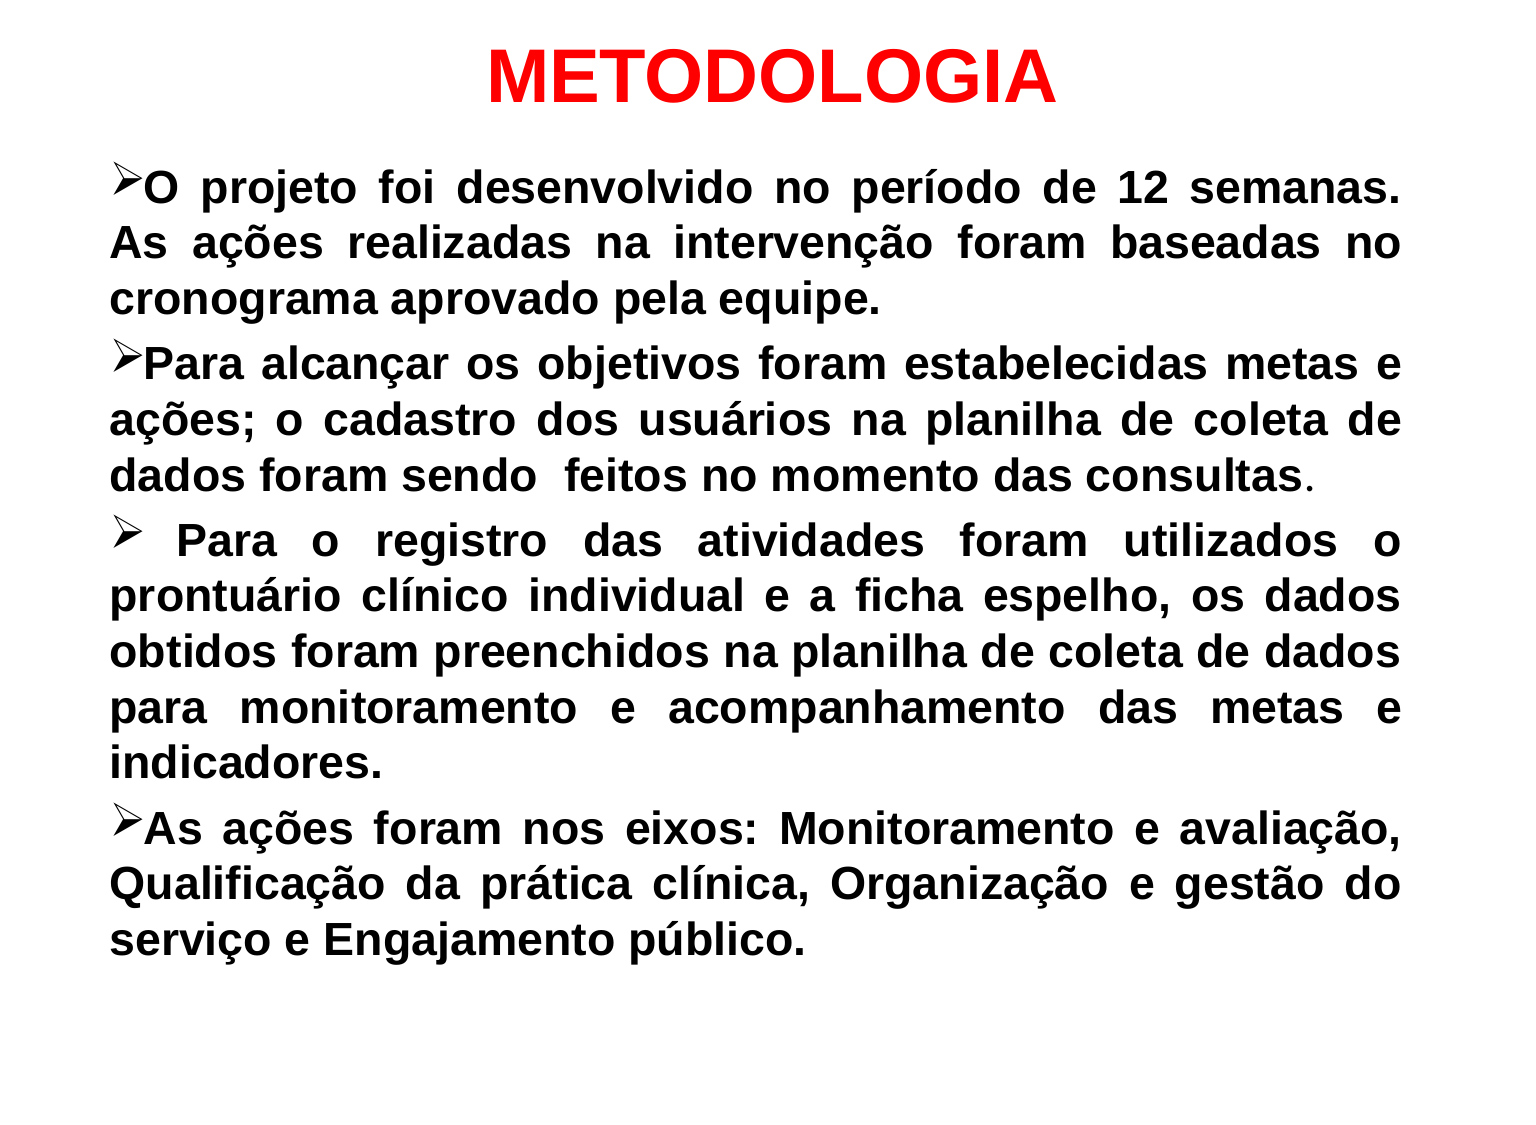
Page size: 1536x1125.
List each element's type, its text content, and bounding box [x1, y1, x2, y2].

subtitle O projeto foi desenvolvido no período de 12 semanas. As ações realizadas na intervenção foram baseadas no cronograma aprovado pela equipe. Para alcançar os objetivos foram estabelecidas metas e ações; o cadastro dos usuários na planilha de coleta de dados foram sendo feitos no momento das consultas. Para o registro das atividades foram utilizados o prontuário clínico individual e a ficha espelho, os dados obtidos foram preenchidos na planilha de coleta de dados para monitoramento e acompanhamento das metas e indicadores. As ações foram nos eixos: Monitoramento e avaliação, Qualificação da prática clínica, Organização e gestão do serviço e Engajamento público. [94, 149, 1418, 988]
title METODOLOGIA [165, 19, 1397, 126]
